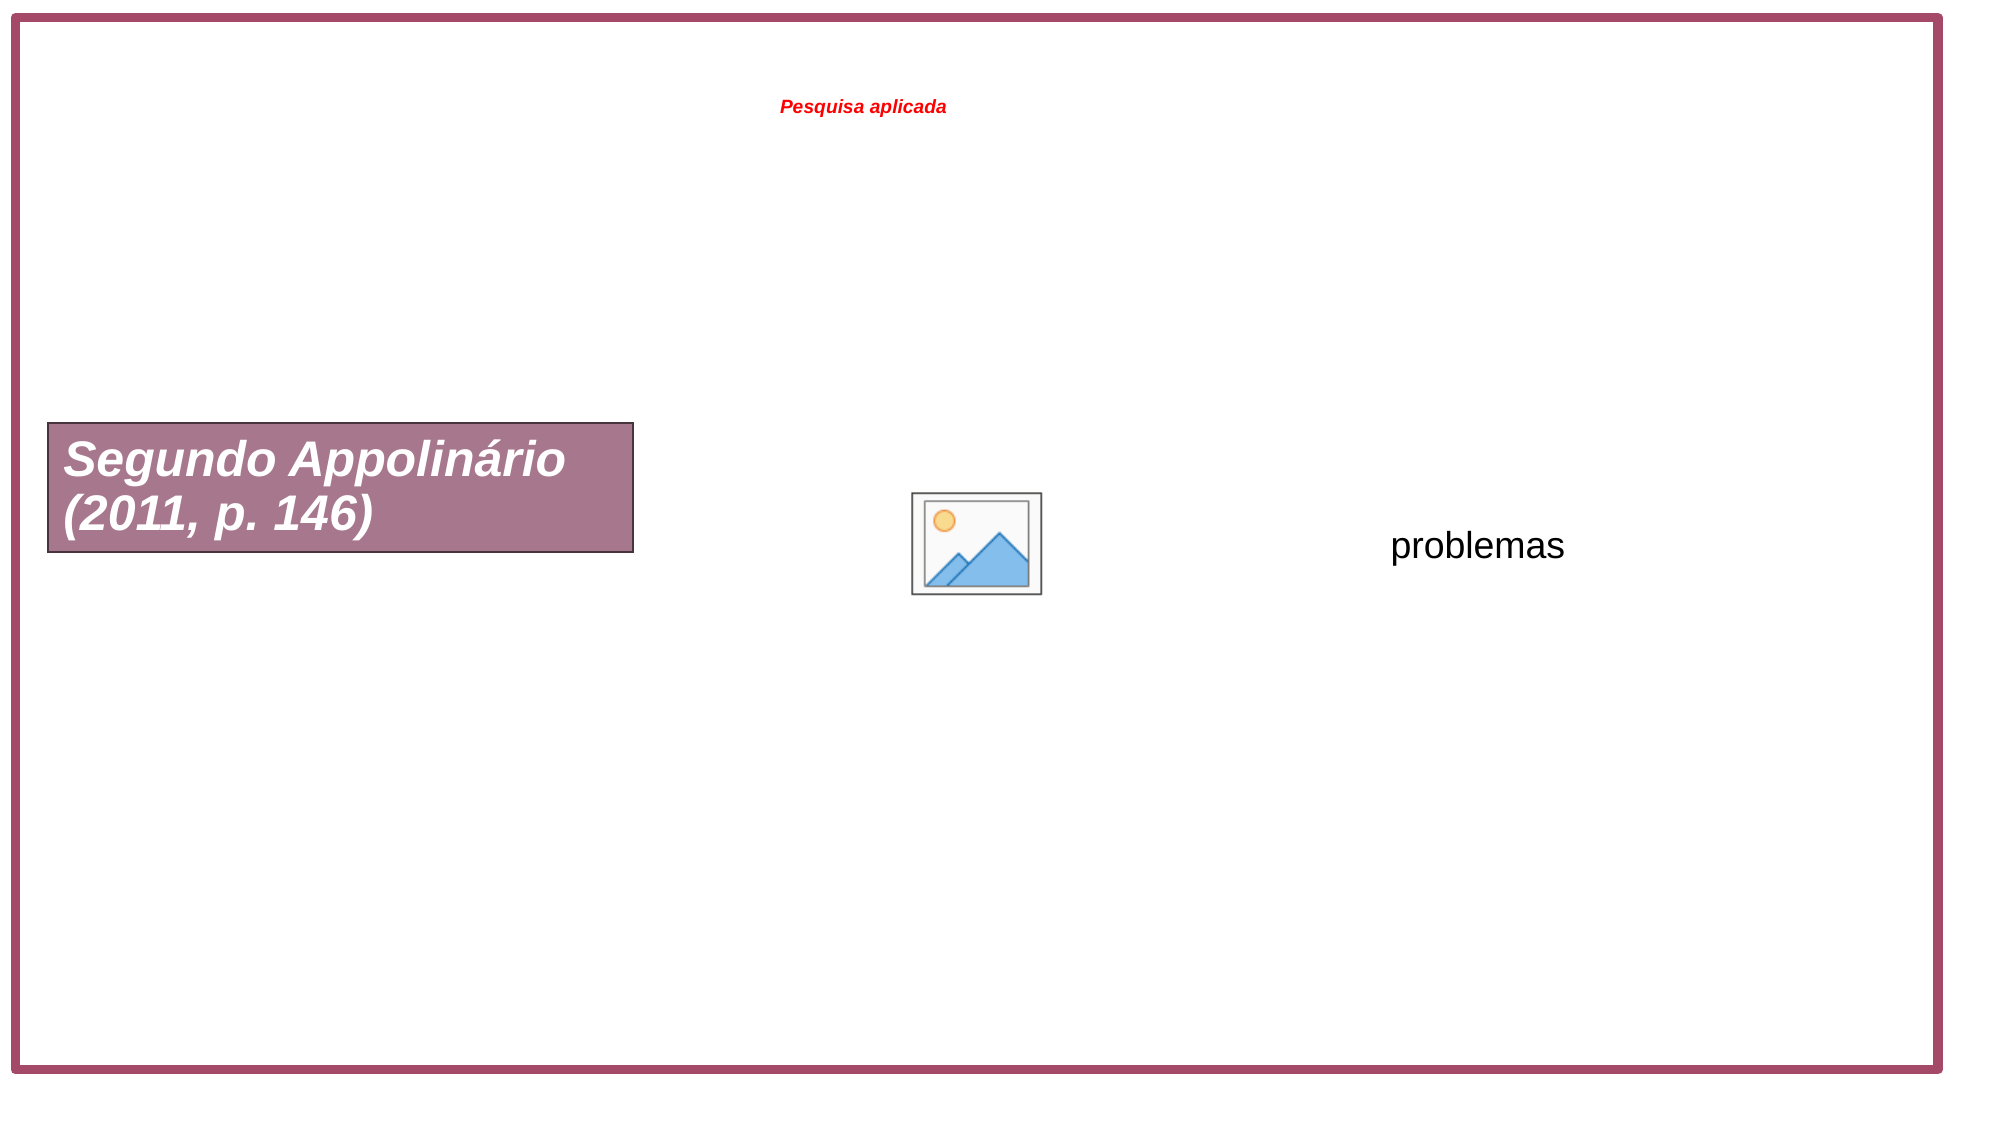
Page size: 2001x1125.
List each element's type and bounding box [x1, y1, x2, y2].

picture [19, 22, 1934, 1065]
